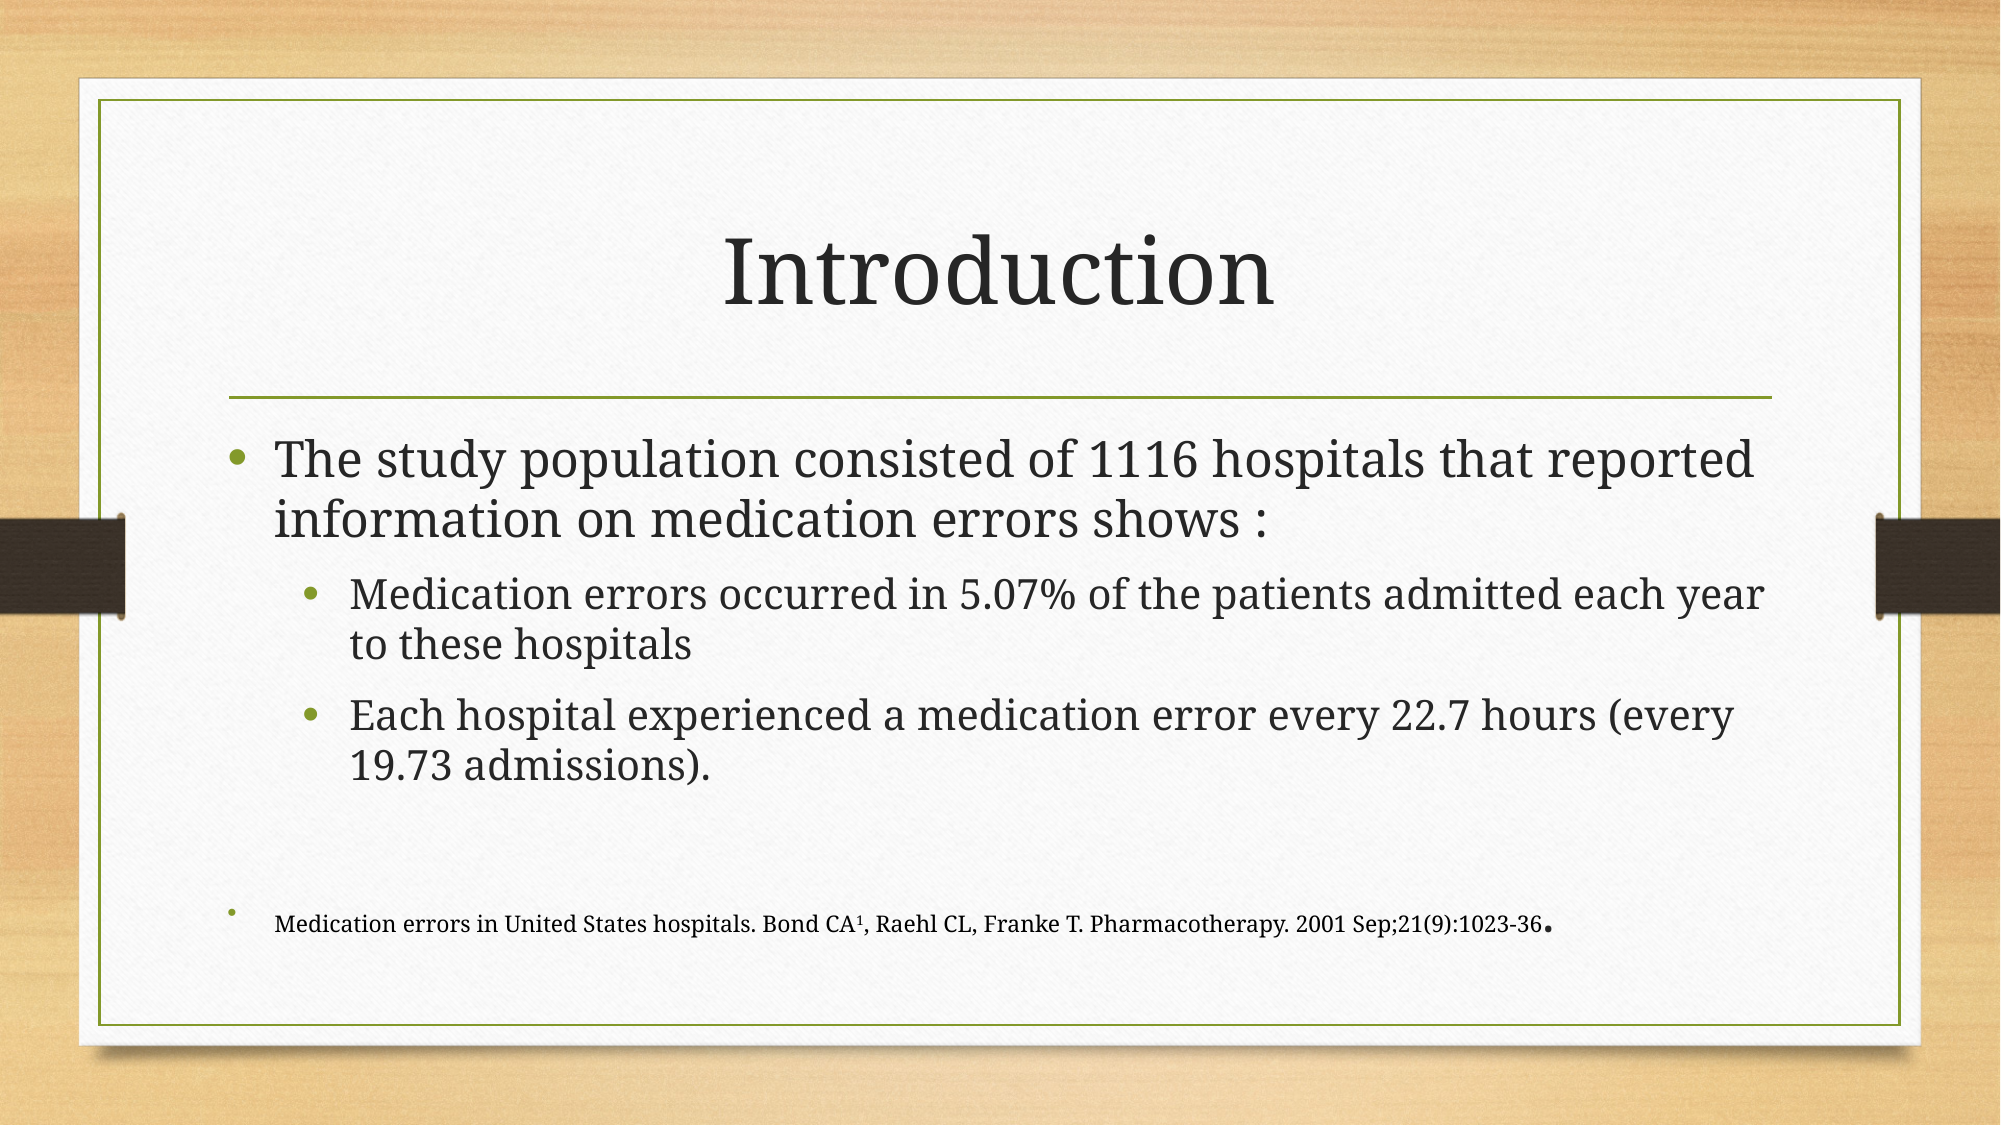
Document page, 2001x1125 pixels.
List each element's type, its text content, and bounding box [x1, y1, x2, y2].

list The study population consisted of 1116 hospitals that reported information on medication errors shows : Medication errors occurred in 5.07% of the patients admitted each year to these hospitals Each hospital experienced a medication error every 22.7 hours (every 19.73 admissions). Medication errors in United States hospitals. Bond CA1, Raehl CL, Franke T. Pharmacotherapy. 2001 Sep;21(9):1023-36. [212, 419, 1788, 964]
picture [0, 0, 2001, 1125]
title Introduction [212, 161, 1788, 375]
